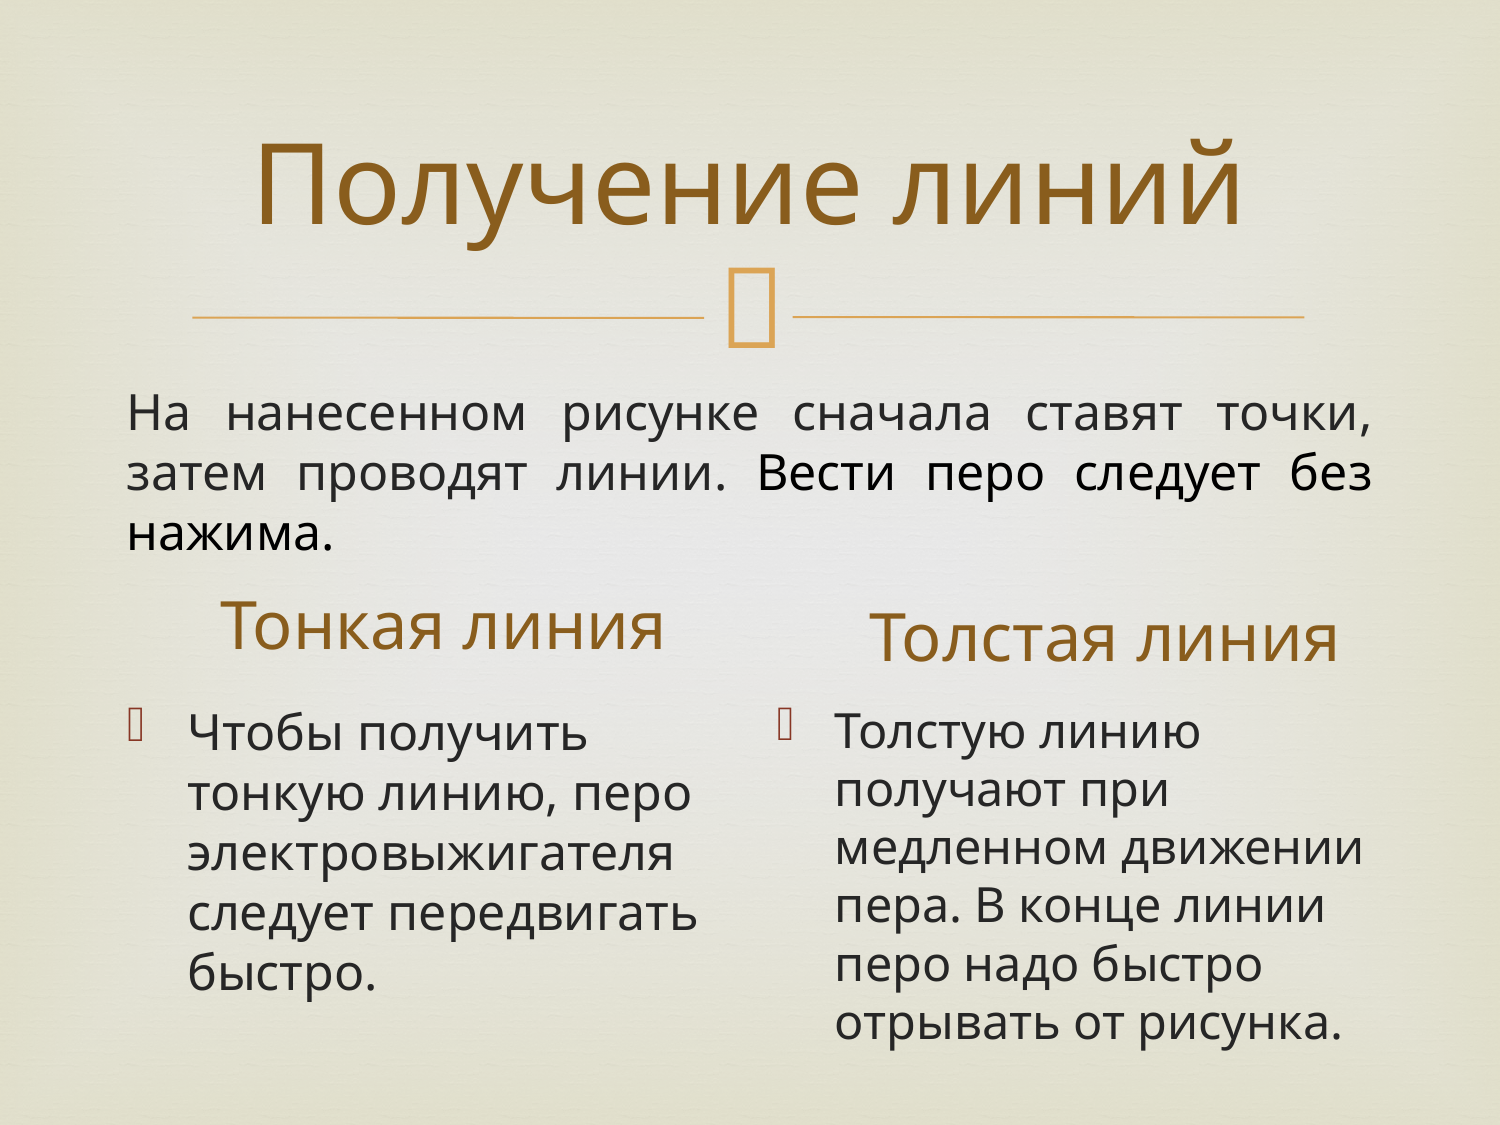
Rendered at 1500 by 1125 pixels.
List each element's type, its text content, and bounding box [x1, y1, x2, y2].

list Толстая линия [822, 614, 1388, 683]
list Чтобы получить тонкую линию, перо электровыжигателя следует передвигать быстро. [112, 692, 737, 1032]
list Тонкая линия [161, 614, 727, 671]
title Получение линий [112, 93, 1386, 267]
text_box На нанесенном рисунке сначала ставят точки, затем проводят линии. Вести перо следует без нажима. [112, 373, 1388, 614]
list Толстую линию получают при медленном движении пера. В конце линии перо надо быстро отрывать от рисунка. [761, 692, 1386, 1068]
